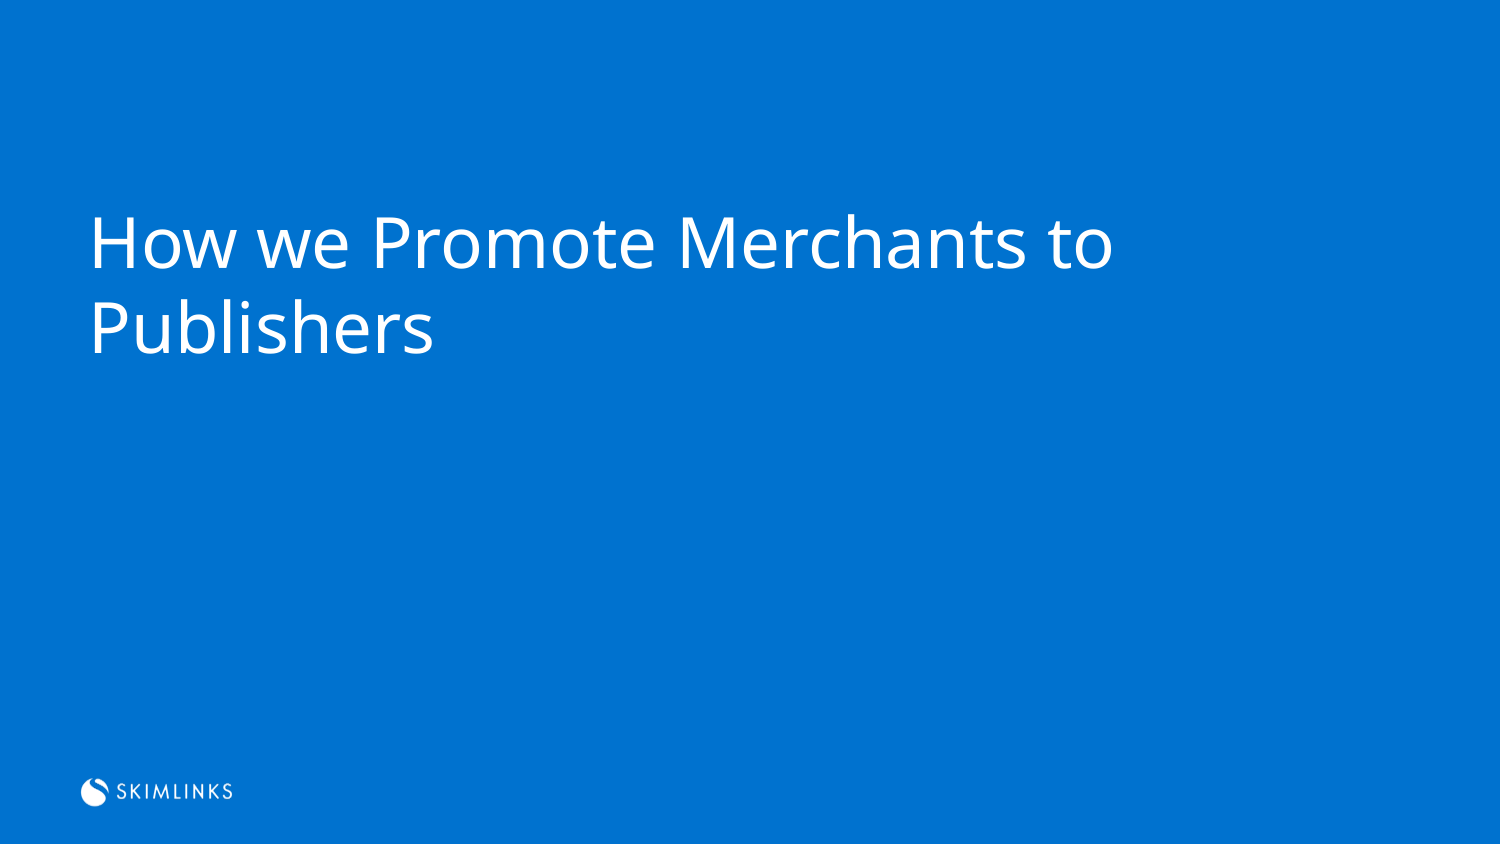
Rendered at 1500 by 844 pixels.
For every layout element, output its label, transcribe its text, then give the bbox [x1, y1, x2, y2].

list How we Promote Merchants to Publishers [73, 201, 1427, 365]
picture [80, 776, 233, 808]
